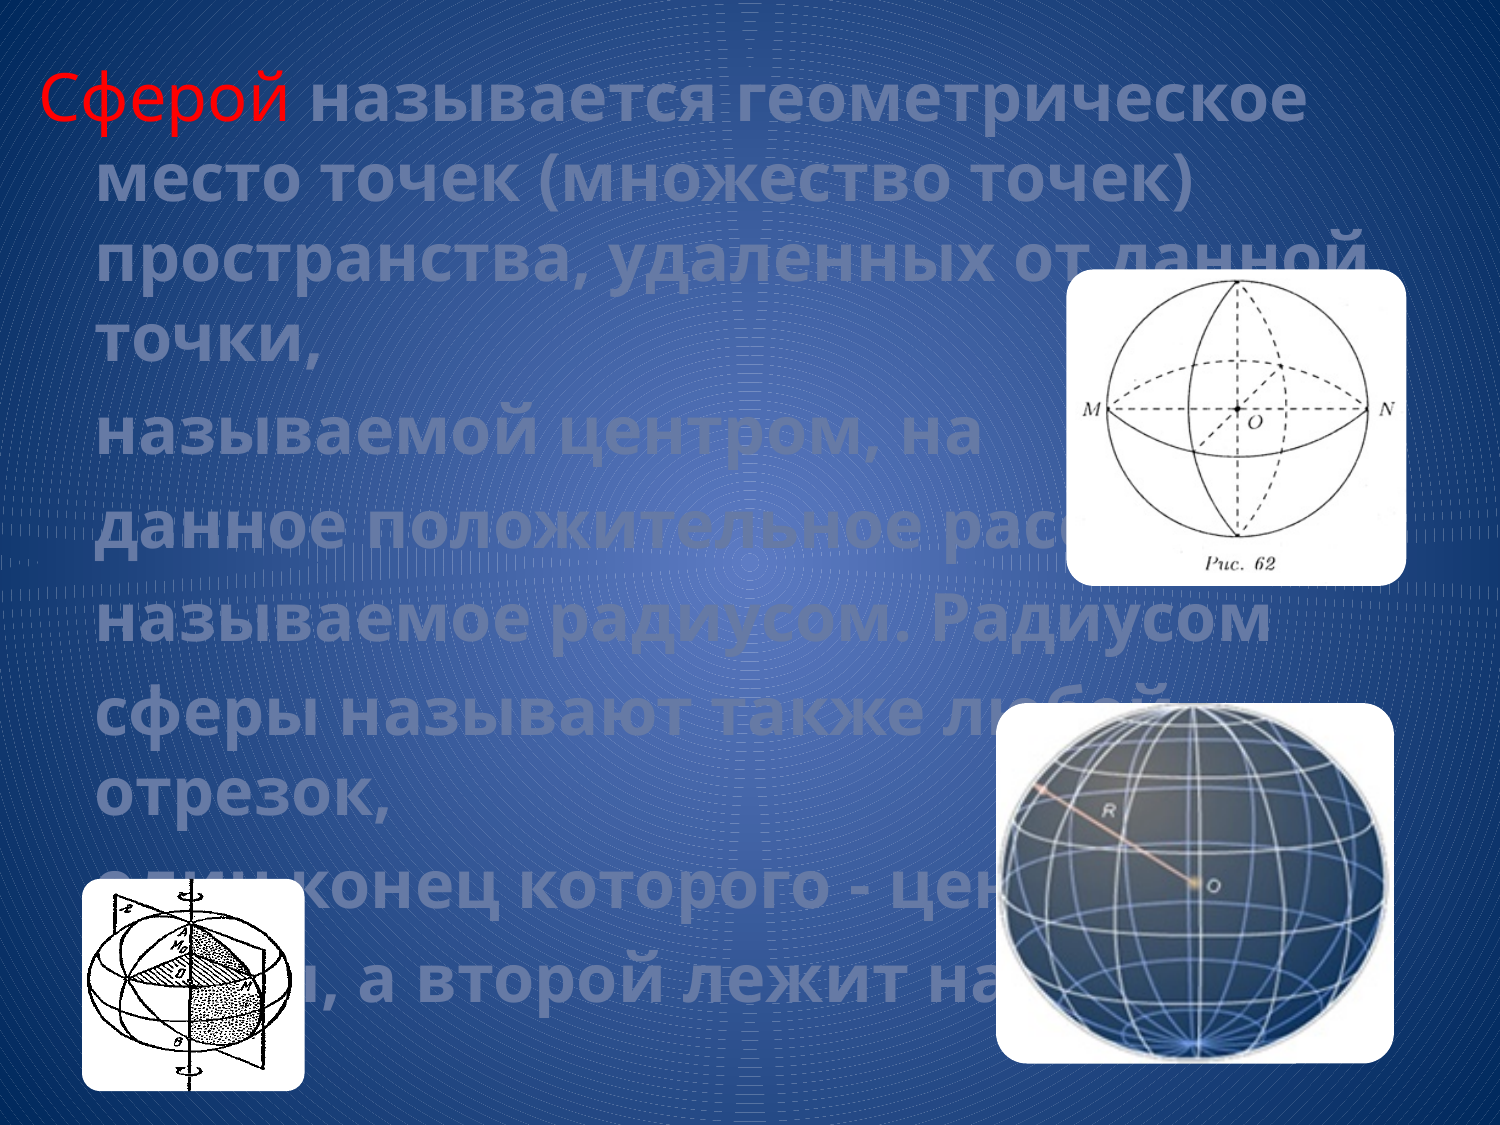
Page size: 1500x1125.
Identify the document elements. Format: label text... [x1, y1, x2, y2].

picture [81, 878, 305, 1092]
list Сферой называется геометрическое место точек (множество точек) пространства, удаленных от данной точки, называемой центром, на данное положительное расстояние, называемое радиусом. Радиусом сферы называют также любой отрезок, один конец которого - центр сферы, а второй лежит на сфере. [23, 46, 1465, 1102]
picture [1066, 269, 1407, 587]
picture [995, 702, 1395, 1064]
